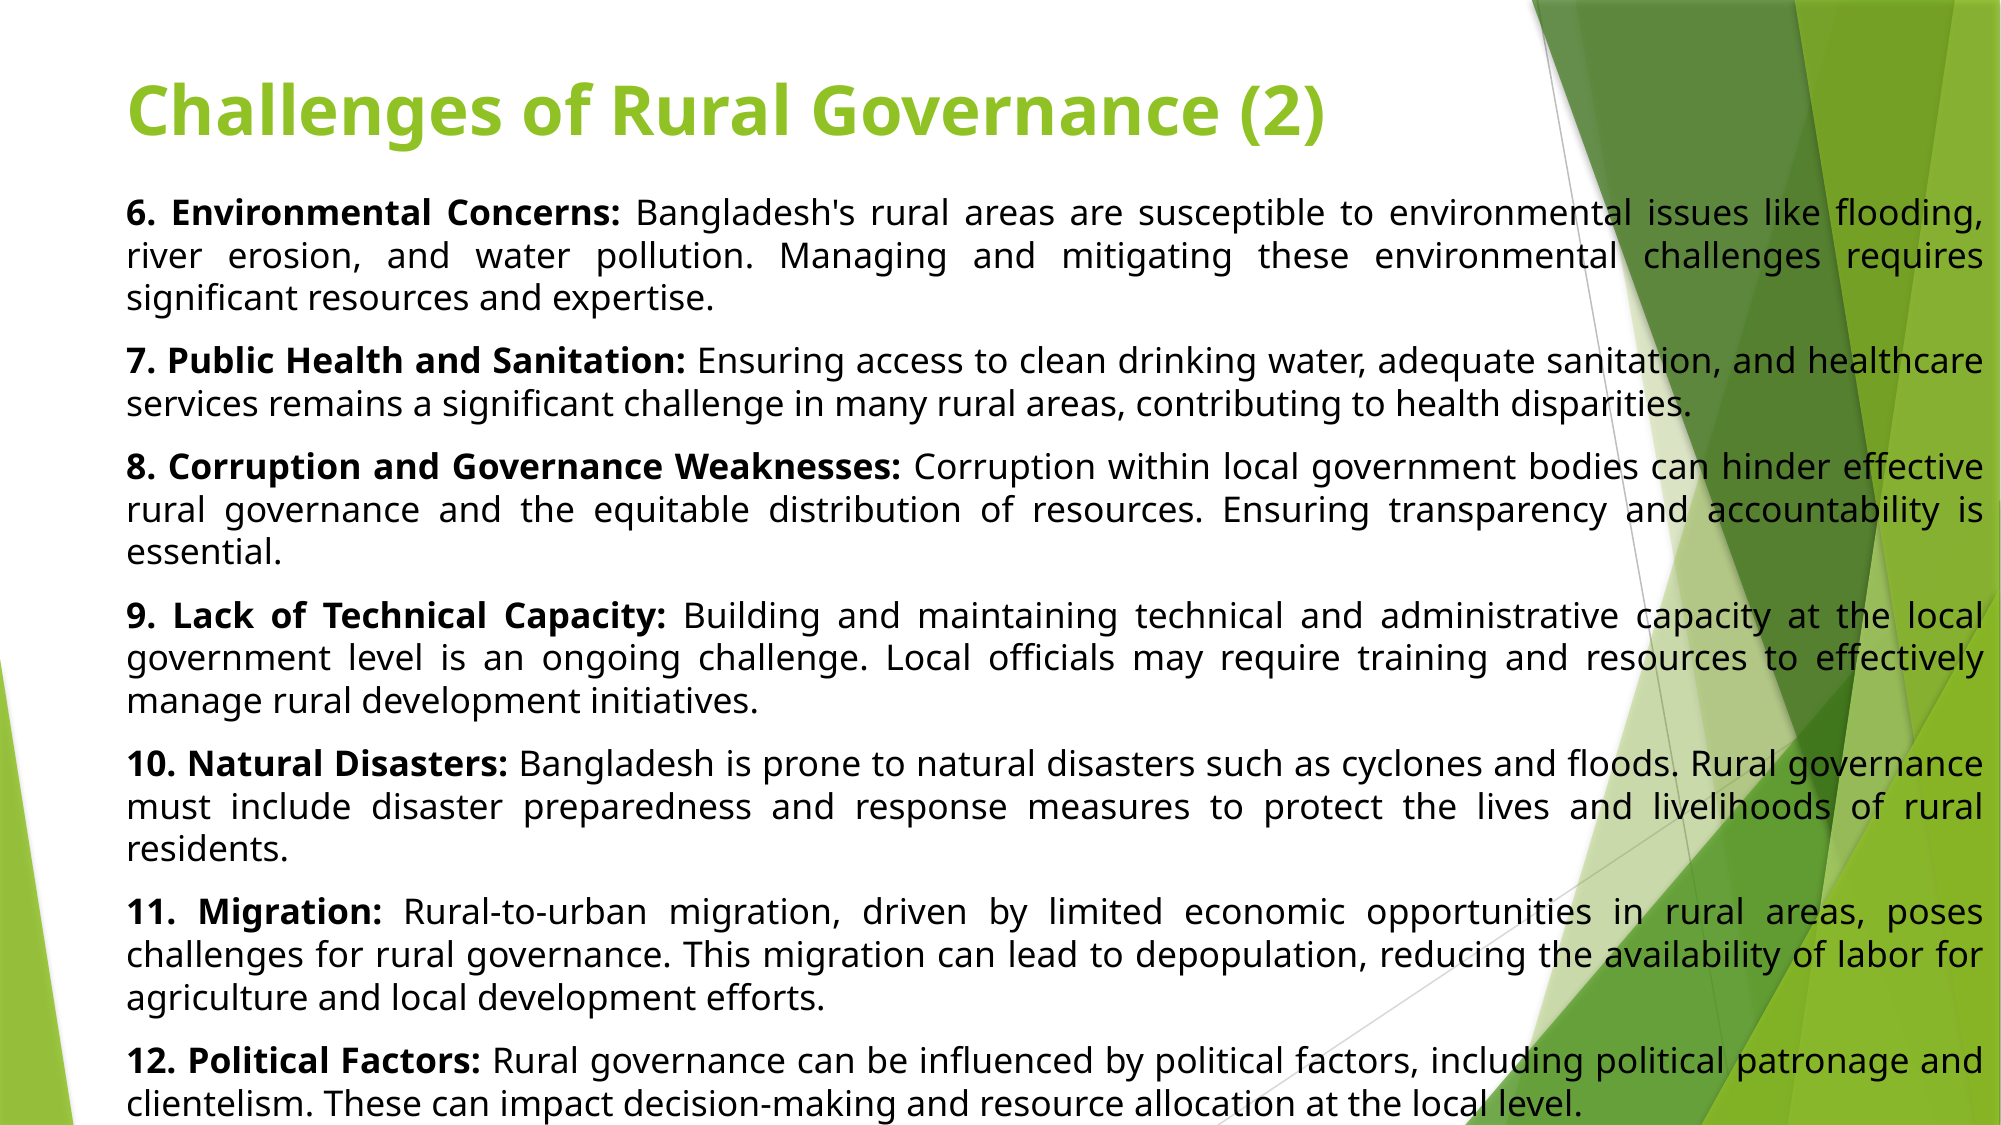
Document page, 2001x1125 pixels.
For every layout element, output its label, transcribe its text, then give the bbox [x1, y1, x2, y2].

title Challenges of Rural Governance (2) [111, 58, 1522, 157]
list 6. Environmental Concerns: Bangladesh's rural areas are susceptible to environmental issues like flooding, river erosion, and water pollution. Managing and mitigating these environmental challenges requires significant resources and expertise. 7. Public Health and Sanitation: Ensuring access to clean drinking water, adequate sanitation, and healthcare services remains a significant challenge in many rural areas, contributing to health disparities. 8. Corruption and Governance Weaknesses: Corruption within local government bodies can hinder effective rural governance and the equitable distribution of resources. Ensuring transparency and accountability is essential. 9. Lack of Technical Capacity: Building and maintaining technical and administrative capacity at the local government level is an ongoing challenge. Local officials may require training and resources to effectively manage rural development initiatives. 10. Natural Disasters: Bangladesh is prone to natural disasters such as cyclones and floods. Rural governance must include disaster preparedness and response measures to protect the lives and livelihoods of rural residents. 11. Migration: Rural-to-urban migration, driven by limited economic opportunities in rural areas, poses challenges for rural governance. This migration can lead to depopulation, reducing the availability of labor for agriculture and local development efforts. 12. Political Factors: Rural governance can be influenced by political factors, including political patronage and clientelism. These can impact decision-making and resource allocation at the local level. [111, 182, 2000, 1005]
